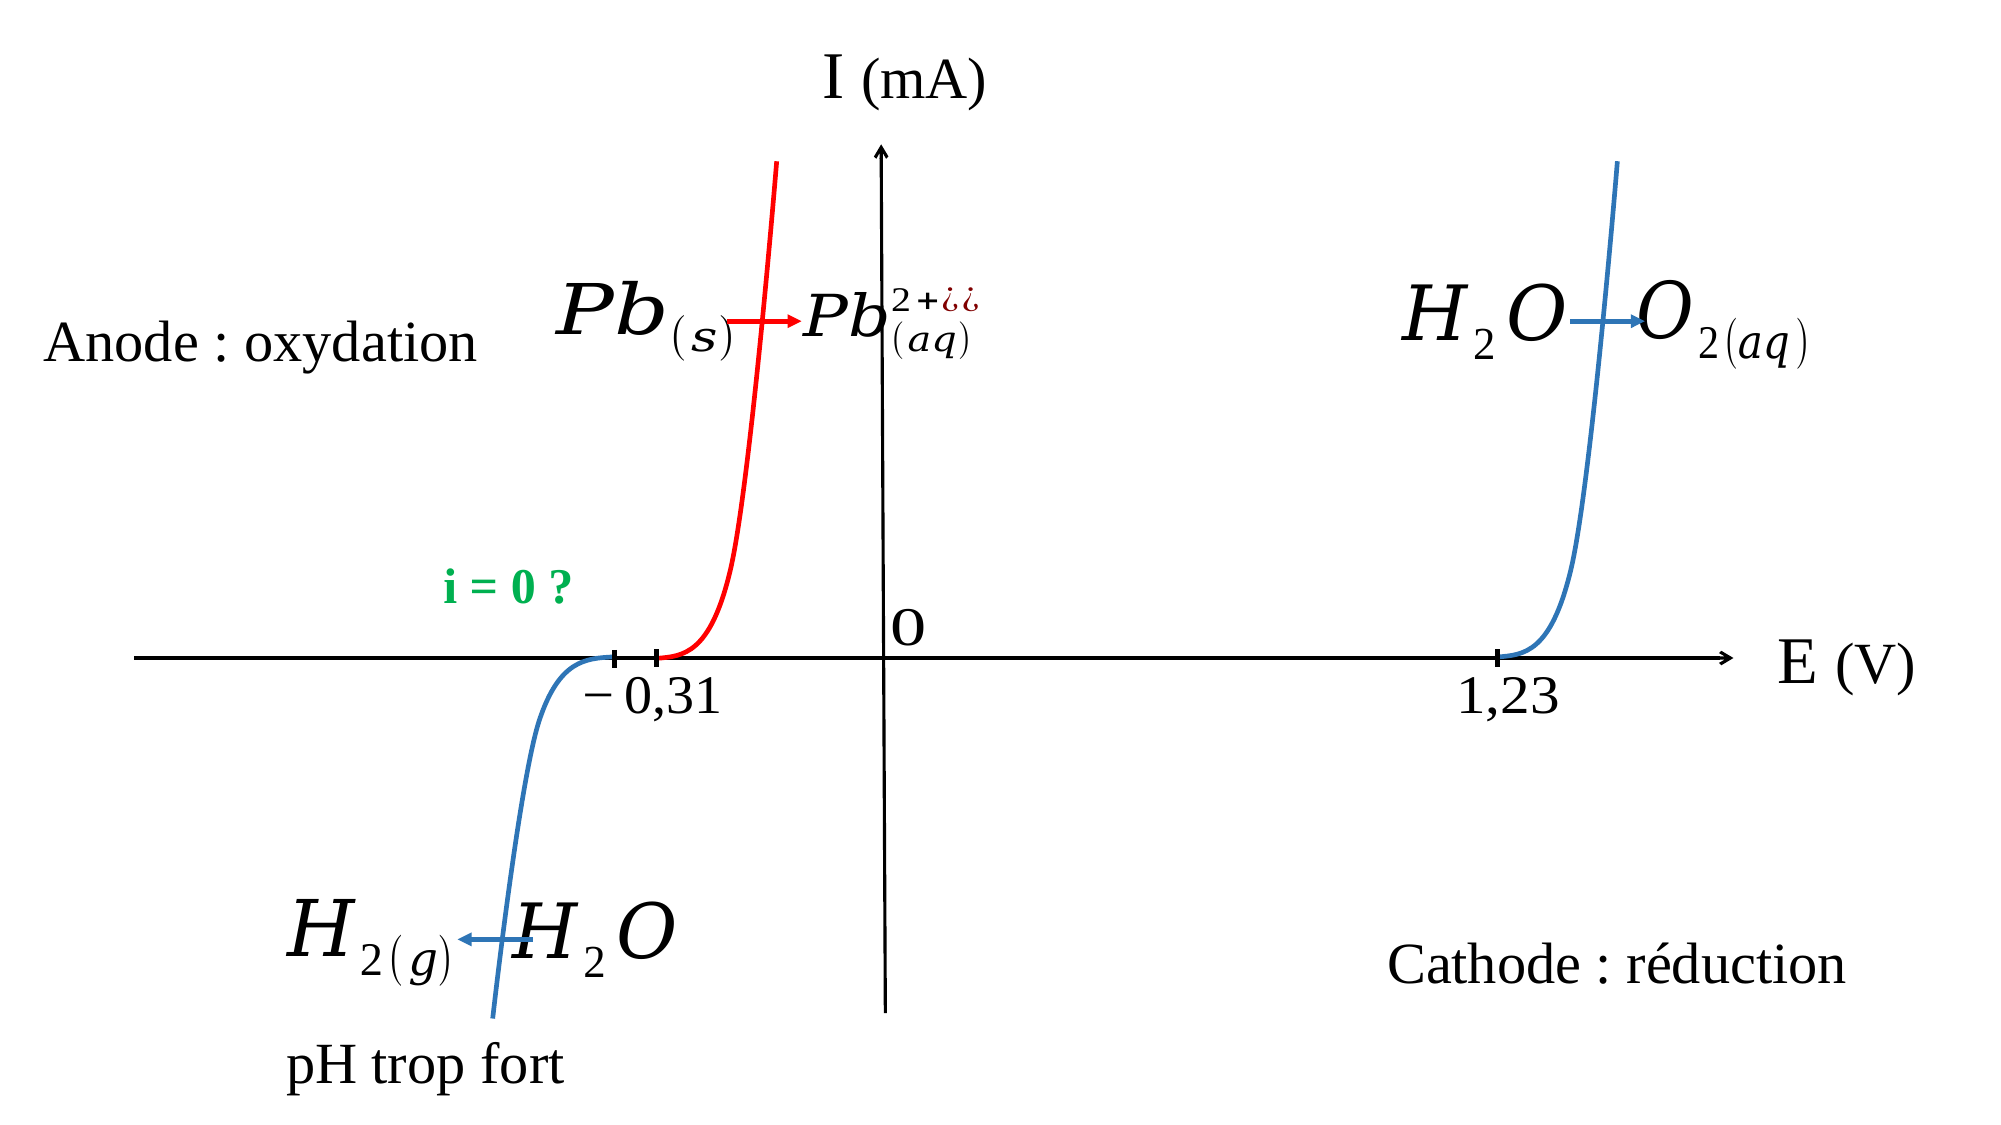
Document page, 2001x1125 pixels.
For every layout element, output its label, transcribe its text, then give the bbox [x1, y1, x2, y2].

text_box [658, 324, 764, 657]
text_box [491, 942, 519, 1019]
text_box E (V) [1763, 608, 1967, 704]
text_box [1579, 161, 1619, 319]
text_box Anode : oxydation [28, 295, 493, 381]
text_box [1499, 324, 1604, 657]
text_box i = 0 ? [428, 546, 589, 621]
text_box I (mA) [807, 24, 1031, 119]
text_box Cathode : réduction [1372, 917, 1863, 1003]
text_box [738, 161, 778, 319]
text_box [881, 144, 886, 1014]
text_box [501, 659, 612, 937]
